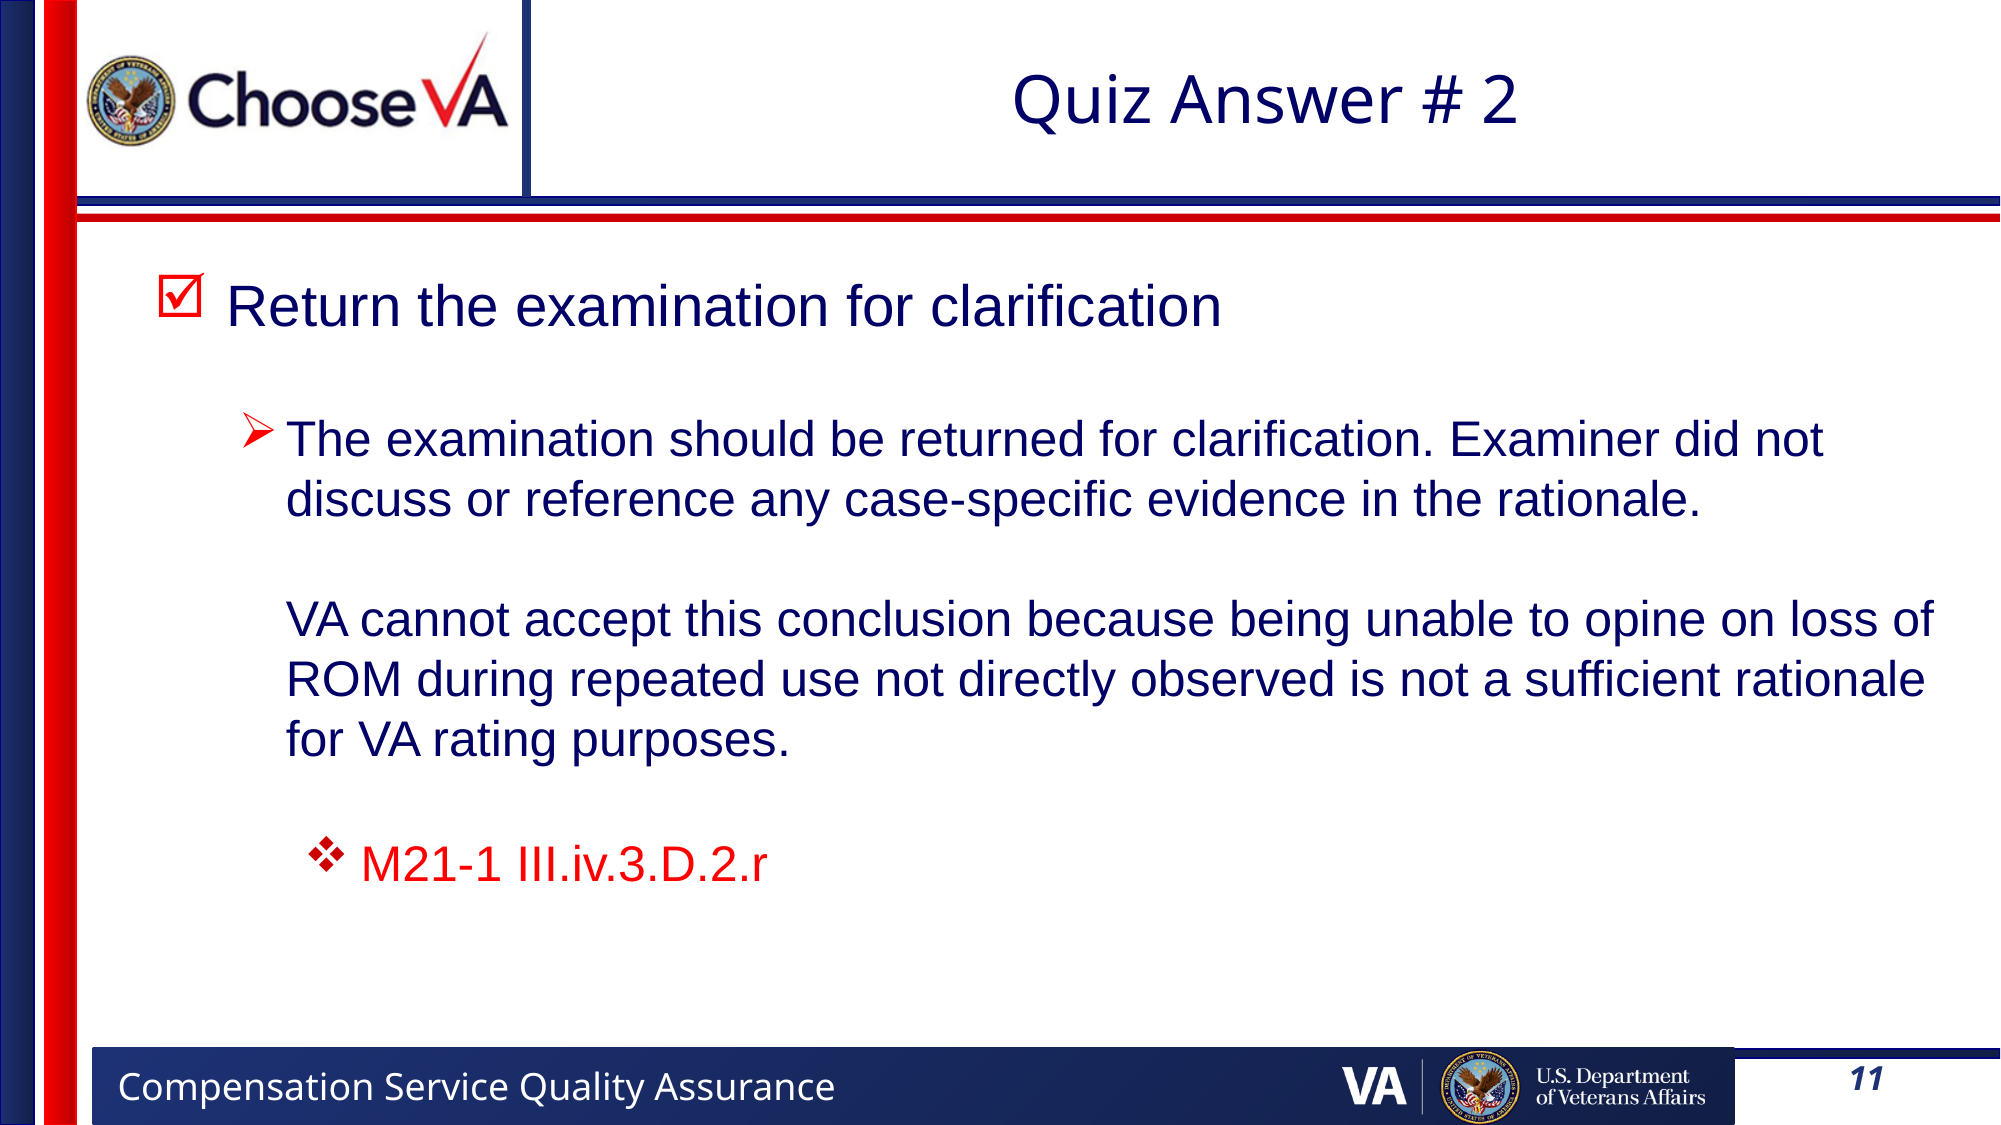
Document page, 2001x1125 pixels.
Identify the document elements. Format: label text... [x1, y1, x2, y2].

picture [1342, 1049, 1705, 1125]
picture [84, 15, 515, 157]
slide_number 11 [1733, 1042, 2000, 1118]
list Return the examination for clarification The examination should be returned for clarification. Examiner did not discuss or reference any case-specific evidence in the rationale. VA cannot accept this conclusion because being unable to opine on loss of ROM during repeated use not directly observed is not a sufficient rationale for VA rating purposes. M21-1 III.iv.3.D.2.r [138, 260, 1956, 1043]
title Quiz Answer # 2 [531, 0, 2000, 194]
